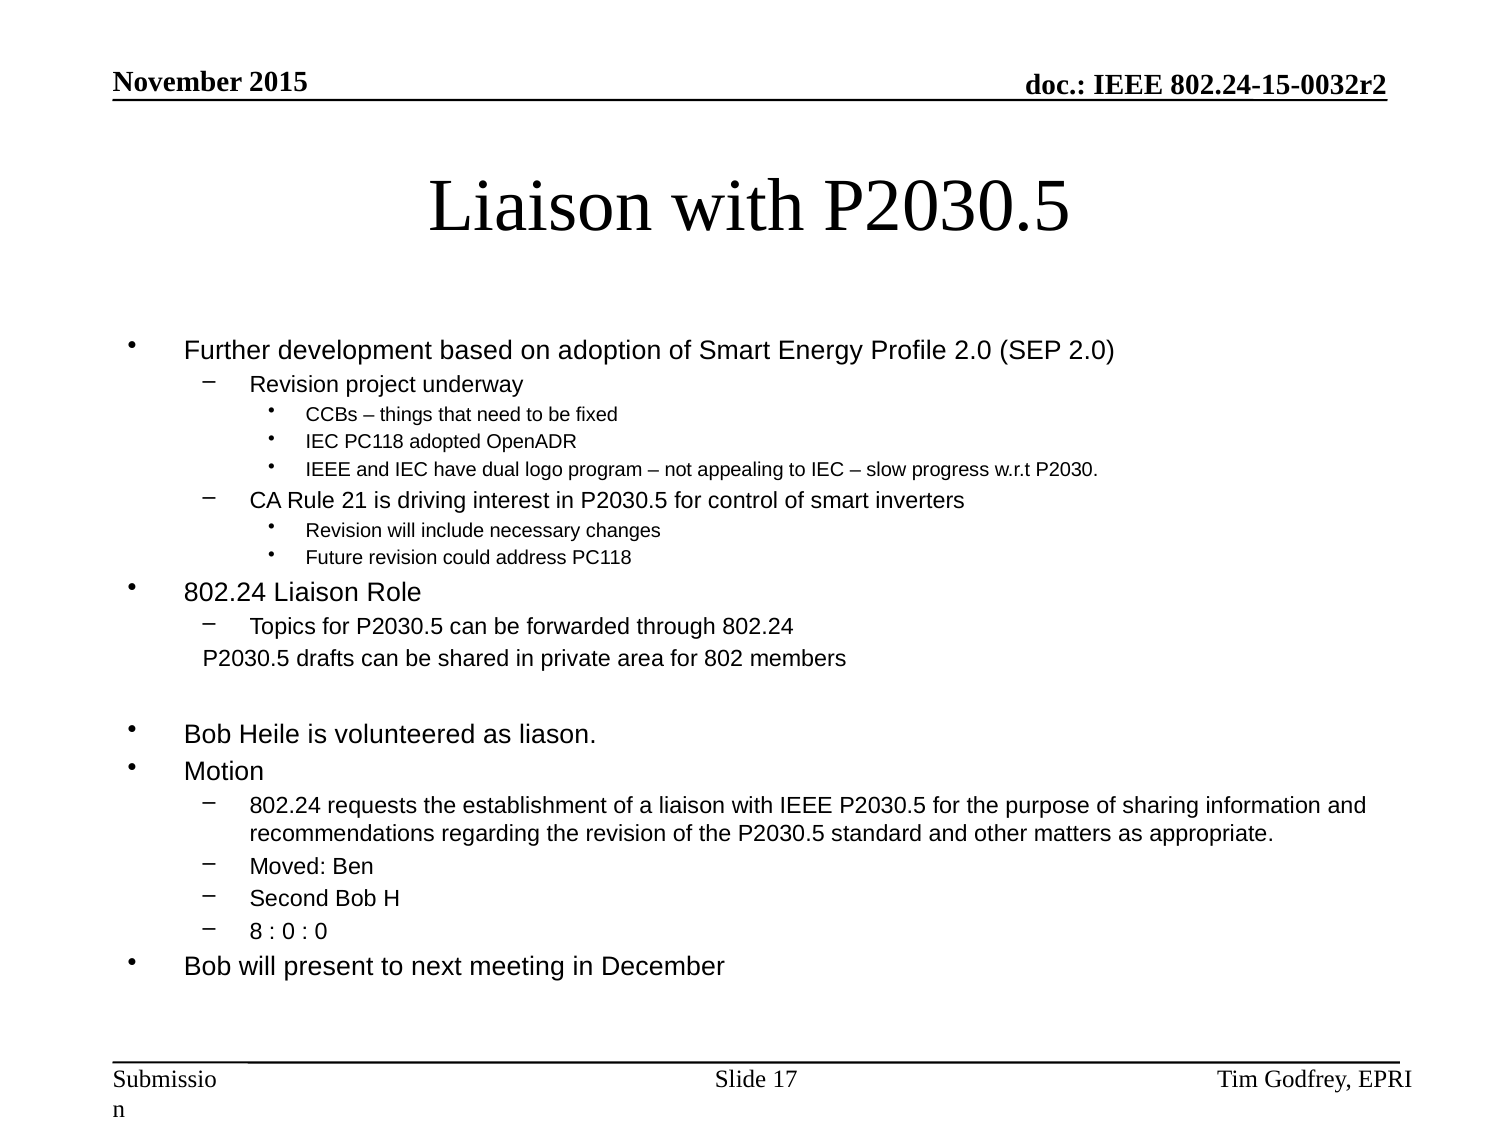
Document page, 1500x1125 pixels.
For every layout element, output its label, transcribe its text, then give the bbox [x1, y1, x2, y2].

slide_number Slide 17 [712, 1062, 800, 1093]
title Liaison with P2030.5 [112, 112, 1388, 288]
list Further development based on adoption of Smart Energy Profile 2.0 (SEP 2.0) Revision project underway CCBs – things that need to be fixed IEC PC118 adopted OpenADR IEEE and IEC have dual logo program – not appealing to IEC – slow progress w.r.t P2030. CA Rule 21 is driving interest in P2030.5 for control of smart inverters Revision will include necessary changes Future revision could address PC118 802.24 Liaison Role Topics for P2030.5 can be forwarded through 802.24 P2030.5 drafts can be shared in private area for 802 members Bob Heile is volunteered as liason. Motion 802.24 requests the establishment of a liaison with IEEE P2030.5 for the purpose of sharing information and recommendations regarding the revision of the P2030.5 standard and other matters as appropriate. Moved: Ben Second Bob H 8 : 0 : 0 Bob will present to next meeting in December [112, 324, 1388, 1000]
footer Tim Godfrey, EPRI [900, 1062, 1413, 1093]
